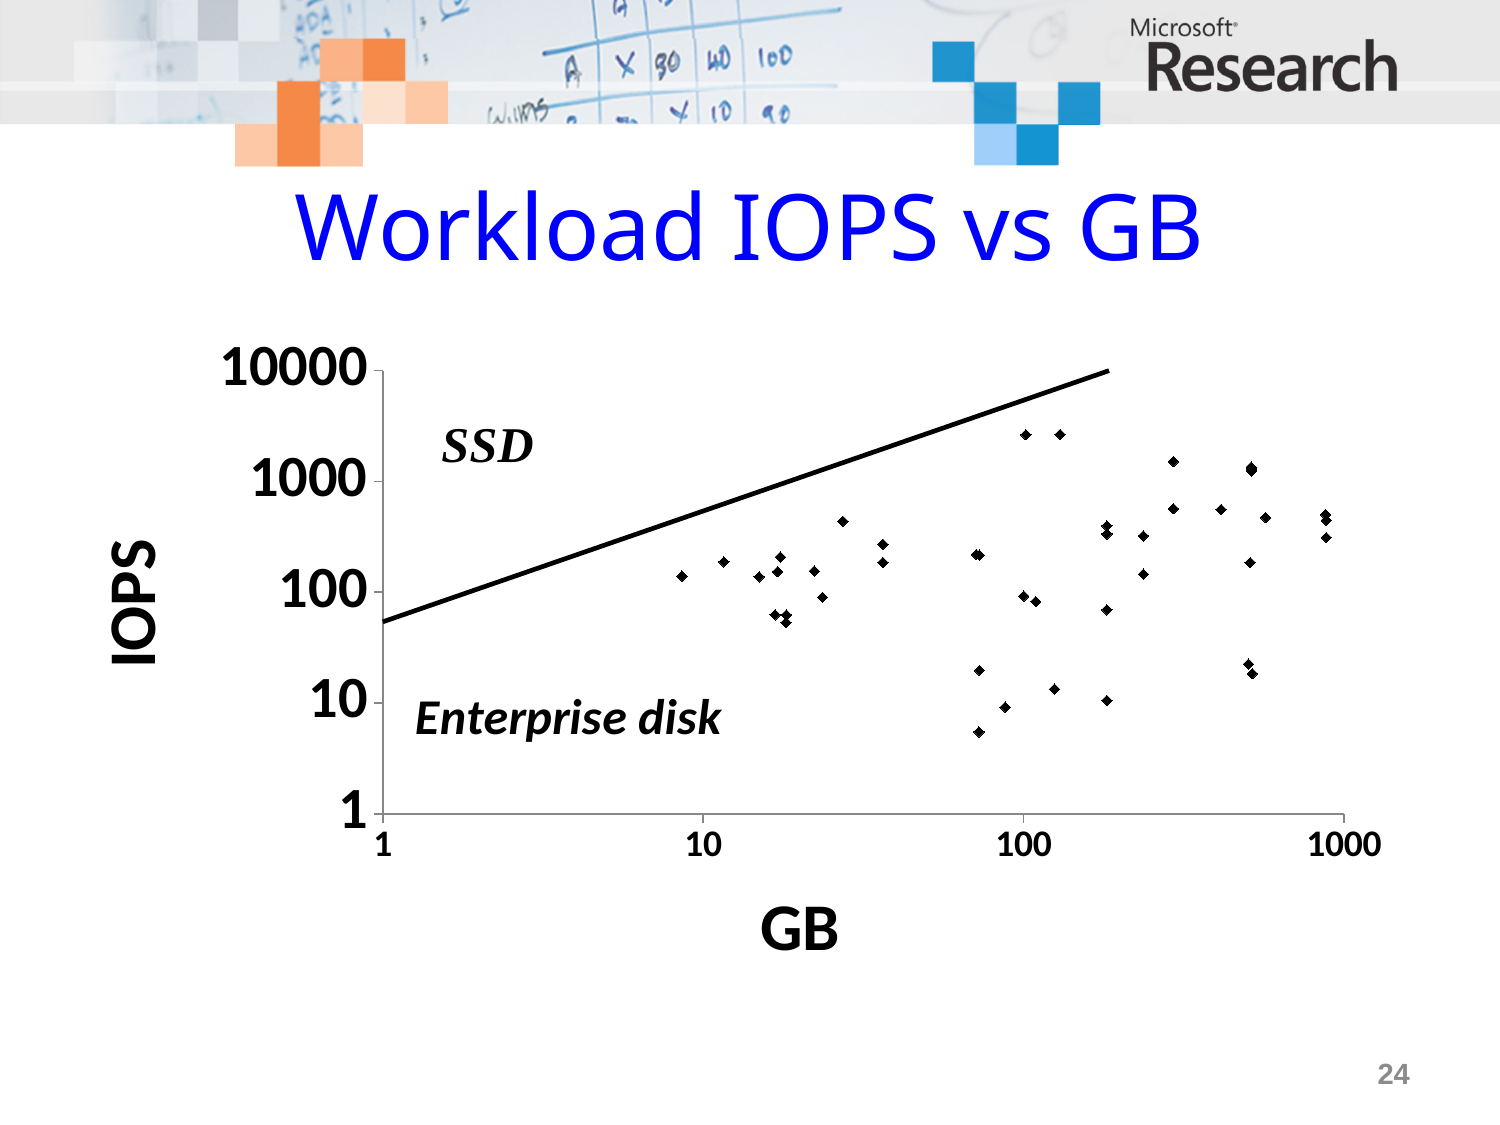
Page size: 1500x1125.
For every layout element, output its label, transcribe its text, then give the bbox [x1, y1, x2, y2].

title Workload IOPS vs GB [74, 129, 1426, 318]
picture [0, 0, 1500, 251]
slide_number 24 [1324, 1042, 1425, 1103]
chart [58, 327, 1409, 1013]
